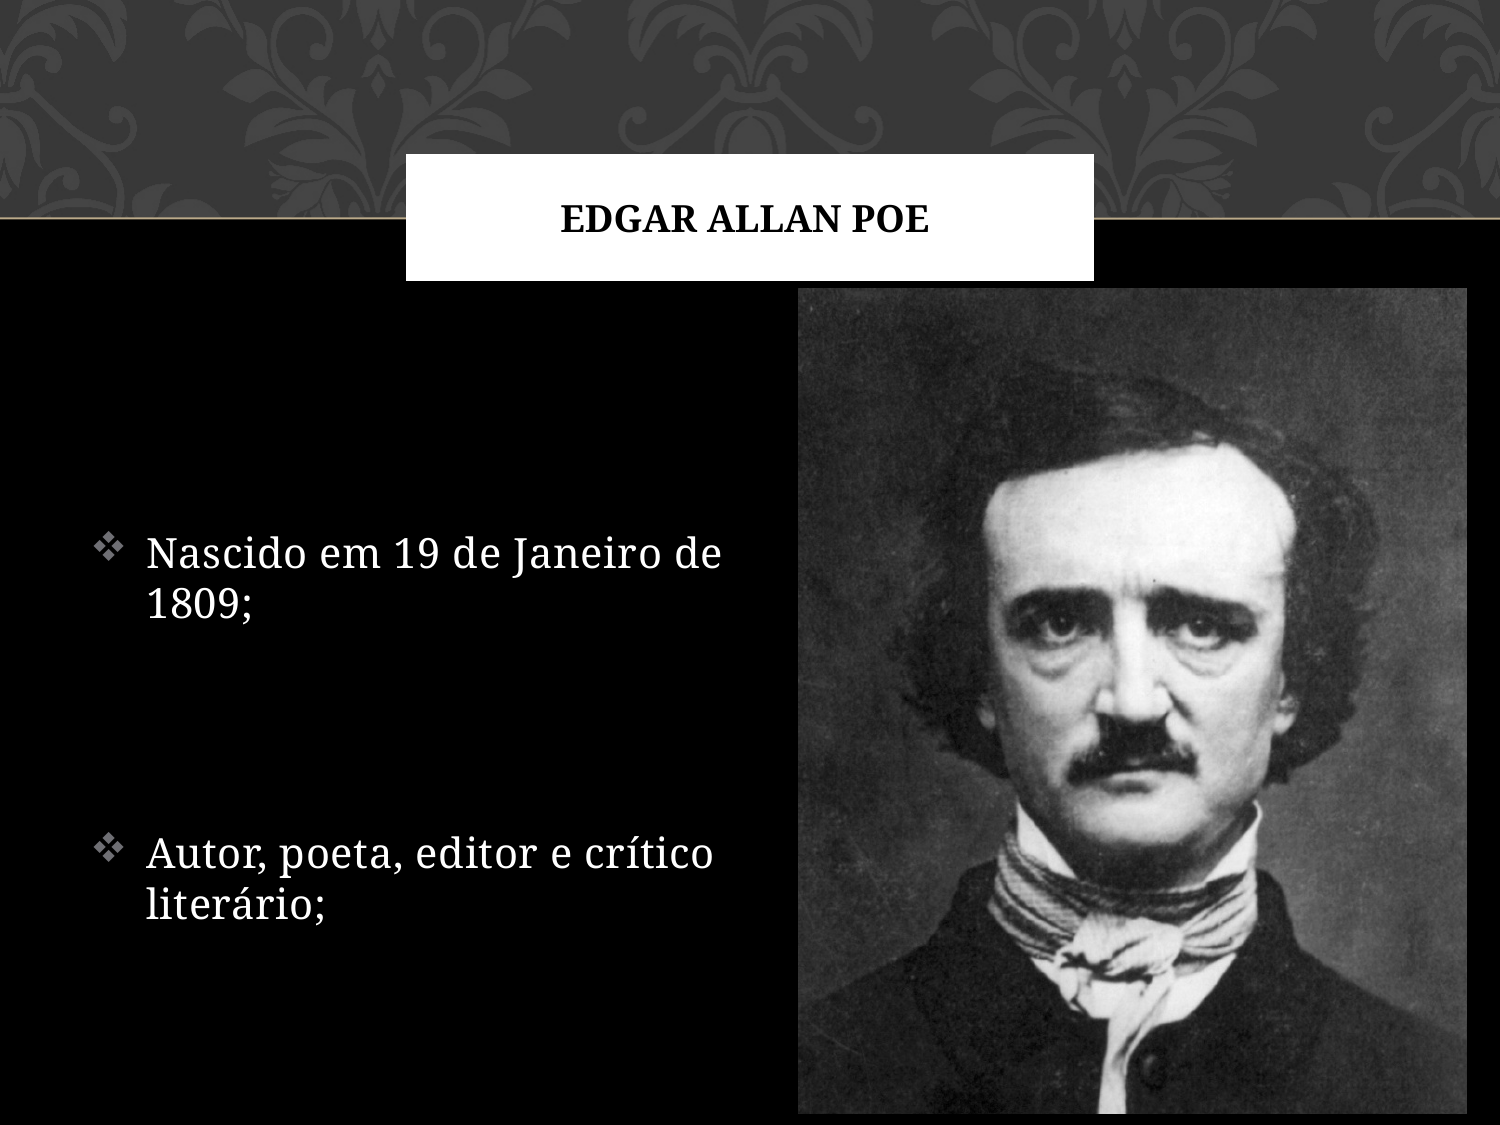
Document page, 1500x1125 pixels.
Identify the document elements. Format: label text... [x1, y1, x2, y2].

title Edgar Allan poe [406, 154, 1094, 281]
list Nascido em 19 de Janeiro de 1809; Autor, poeta, editor e crítico literário; [75, 331, 774, 1094]
picture [798, 288, 1467, 1114]
